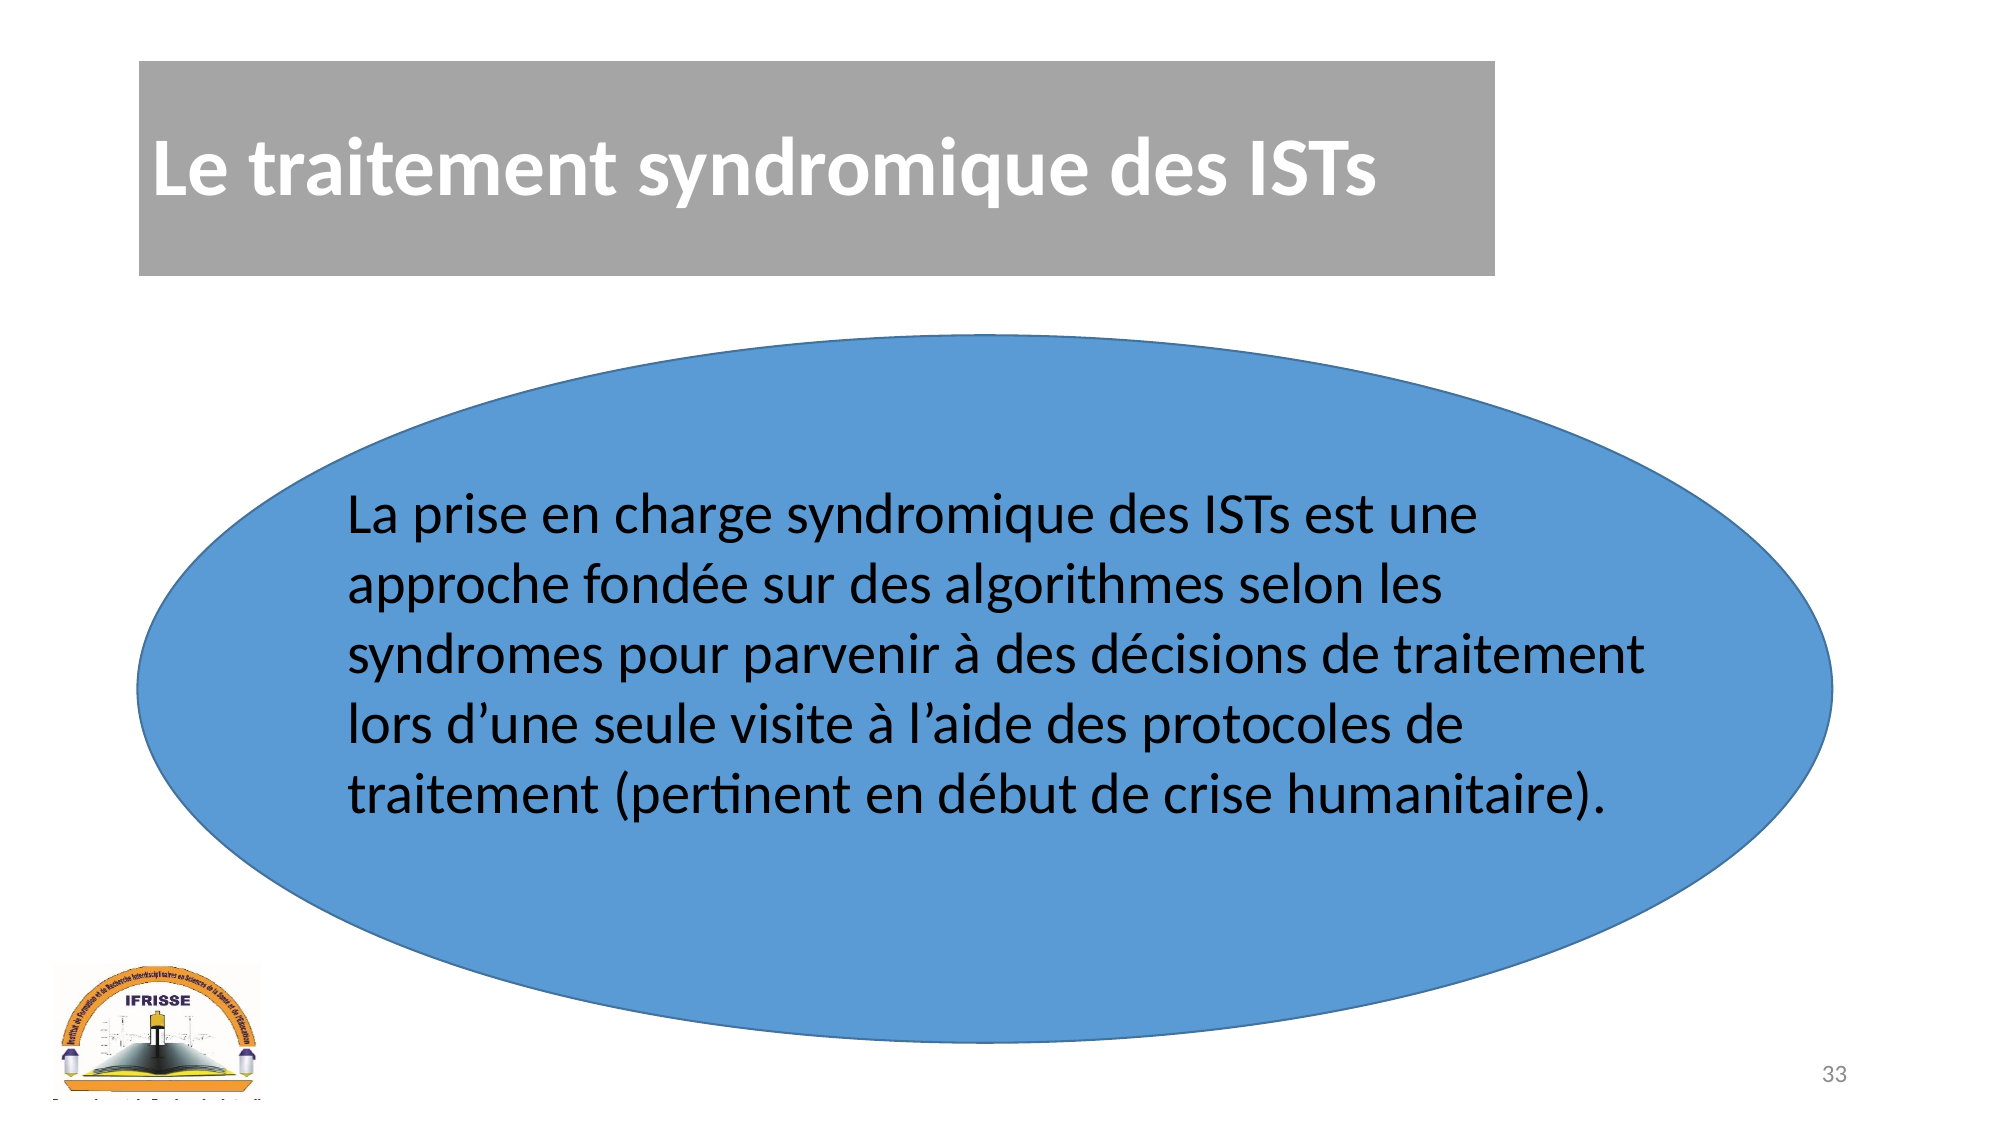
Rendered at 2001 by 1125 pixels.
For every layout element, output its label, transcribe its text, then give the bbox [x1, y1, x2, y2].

text_box [136, 334, 1834, 1044]
picture [53, 964, 262, 1100]
text_box La prise en charge syndromique des ISTs est une approche fondée sur des algorithmes selon les syndromes pour parvenir à des décisions de traitement lors d’une seule visite à l’aide des protocoles de traitement (pertinent en début de crise humanitaire). [332, 467, 1698, 833]
title Le traitement syndromique des ISTs [136, 58, 1499, 279]
slide_number 33 [1412, 1042, 1863, 1103]
